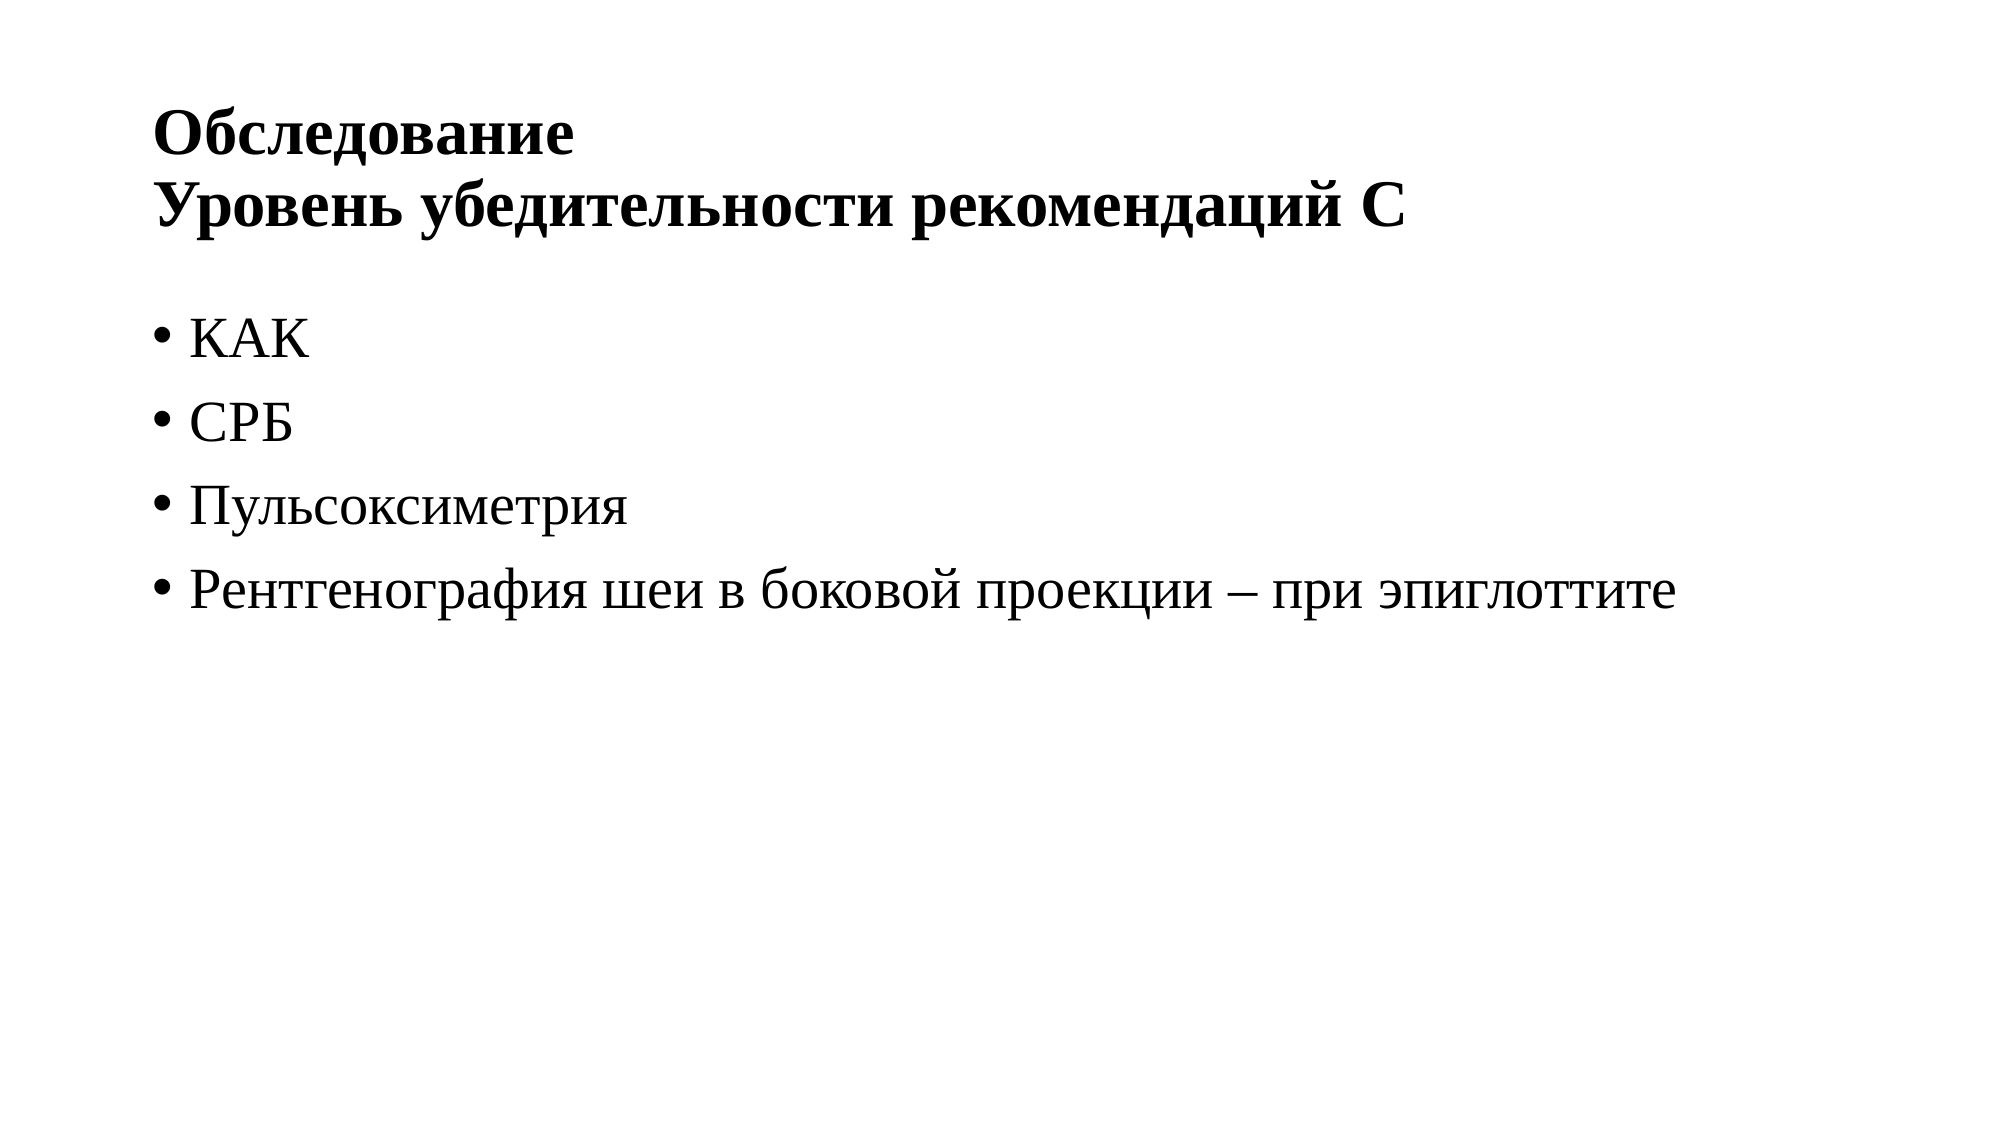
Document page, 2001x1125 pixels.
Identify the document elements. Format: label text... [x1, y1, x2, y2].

list КАК СРБ Пульсоксиметрия Рентгенография шеи в боковой проекции – при эпиглоттите [137, 299, 1863, 668]
title Обследование Уровень убедительности рекомендаций С [137, 59, 1863, 278]
